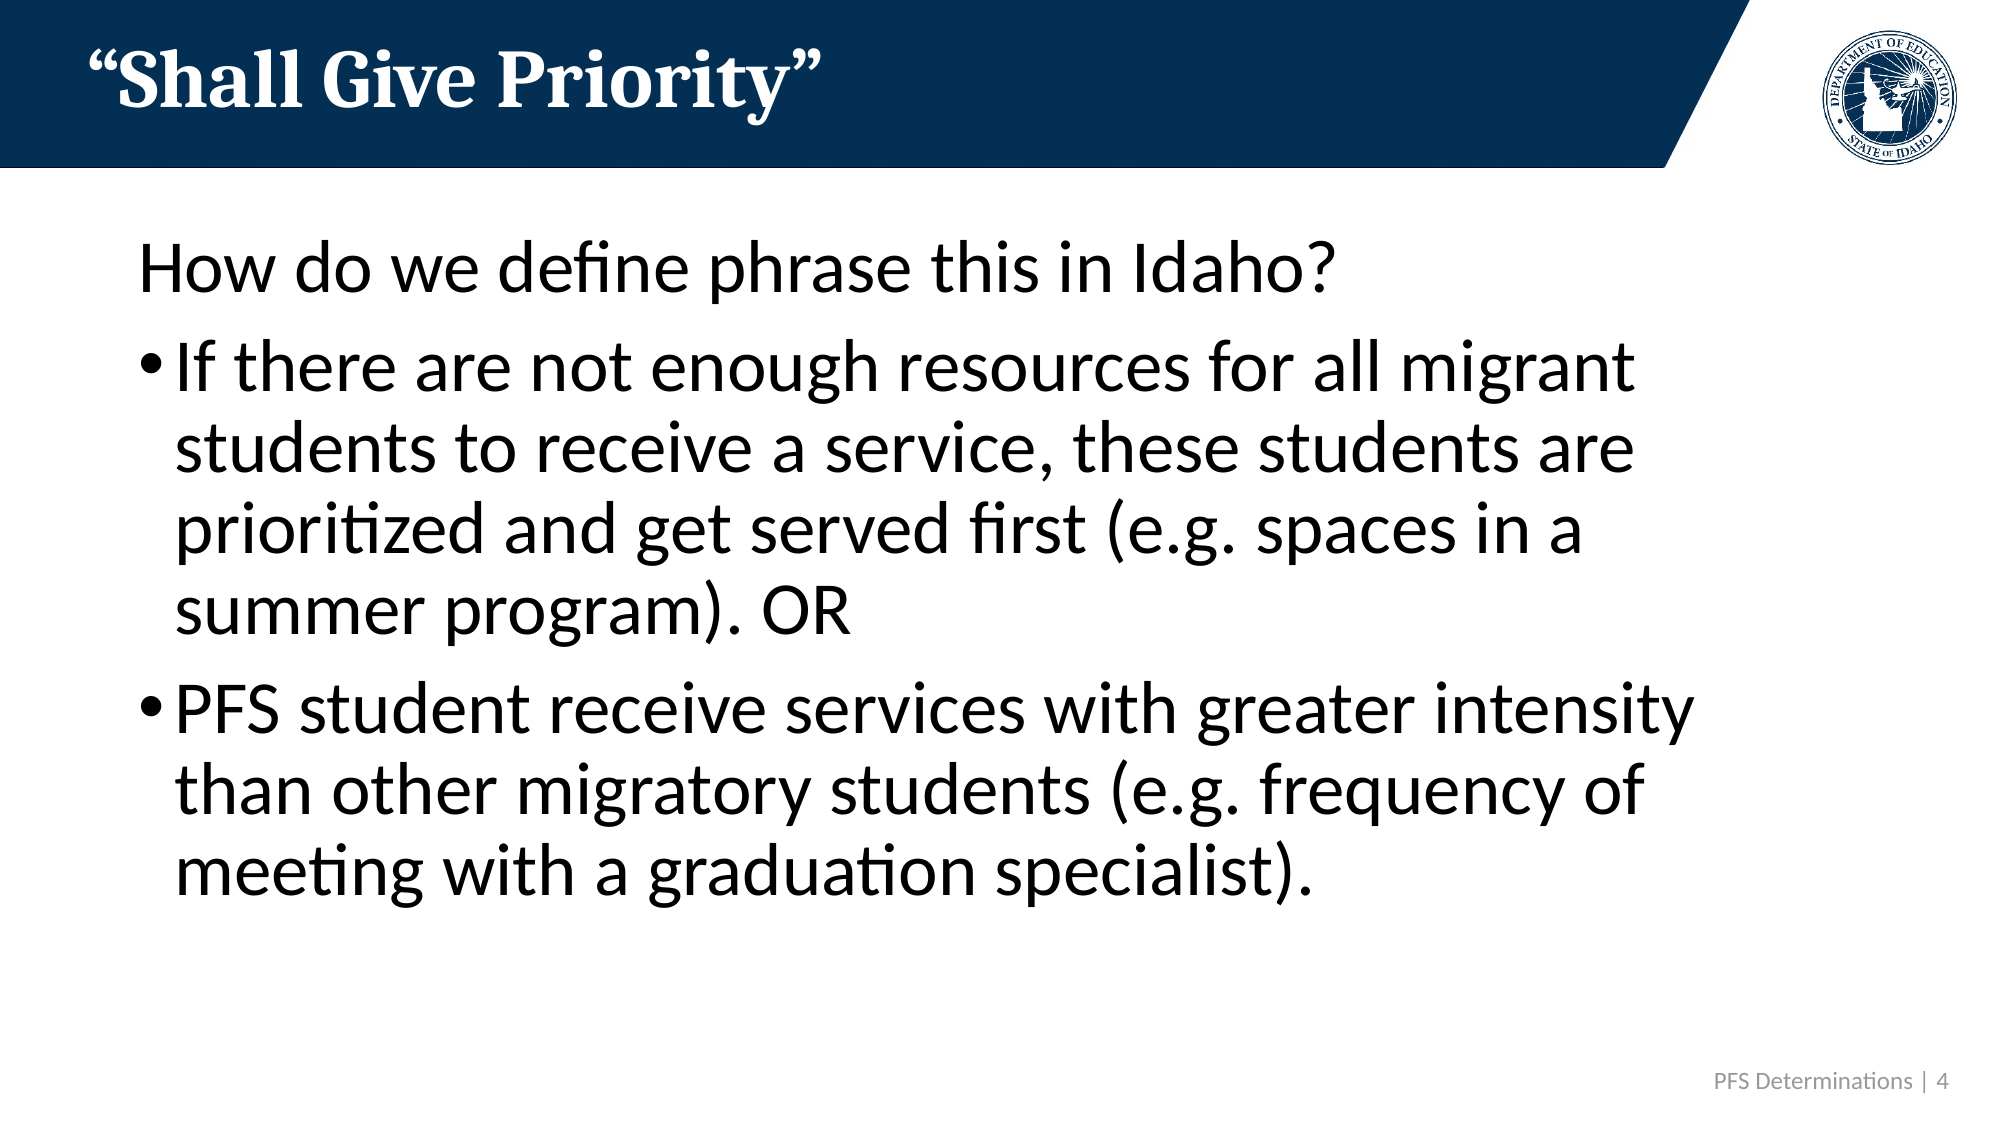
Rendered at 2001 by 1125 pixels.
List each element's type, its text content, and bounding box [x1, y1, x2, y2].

title “Shall Give Priority” [71, 0, 1797, 163]
list How do we define phrase this in Idaho? If there are not enough resources for all migrant students to receive a service, these students are prioritized and get served first (e.g. spaces in a summer program). OR PFS student receive services with greater intensity than other migratory students (e.g. frequency of meeting with a graduation specialist). [123, 219, 1849, 934]
slide_number PFS Determinations | 4 [1514, 1049, 1965, 1109]
picture [1665, 0, 1965, 173]
